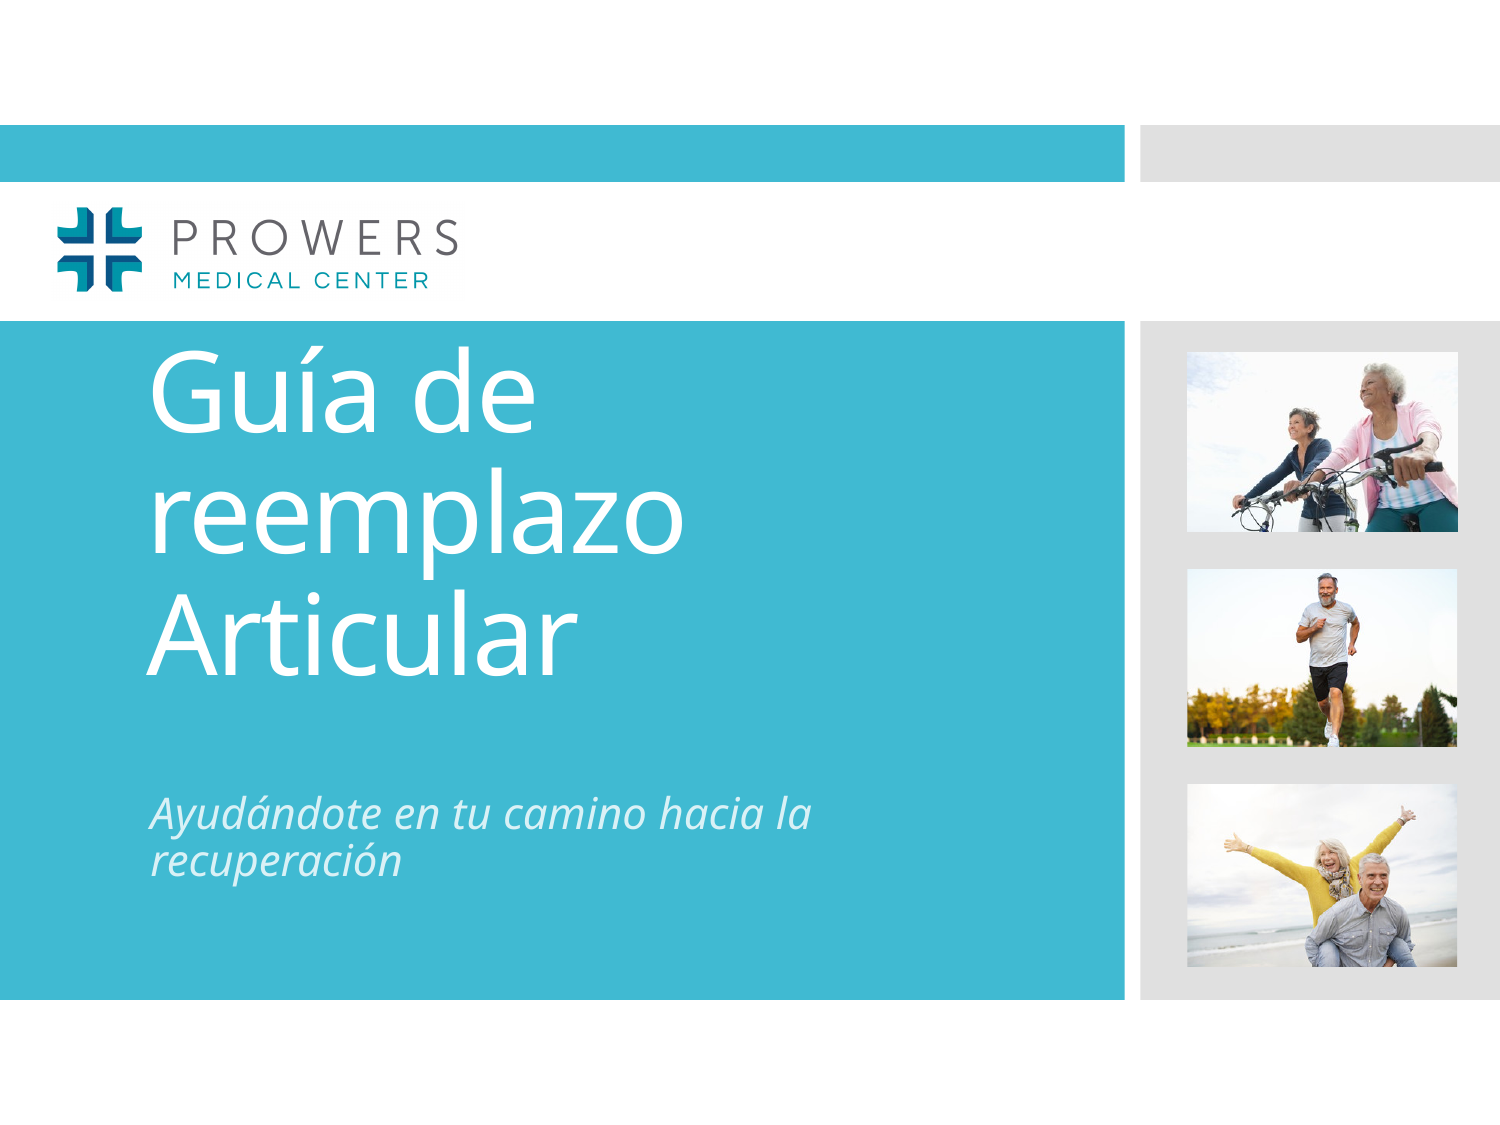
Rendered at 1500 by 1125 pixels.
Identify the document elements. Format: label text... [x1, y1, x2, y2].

subtitle Ayudándote en tu camino hacia la recuperación [135, 784, 1036, 917]
title Guía de reemplazo Articular [131, 361, 1032, 708]
picture [51, 200, 466, 301]
picture [1187, 351, 1458, 532]
text_box [0, 182, 1500, 321]
picture [1187, 568, 1458, 748]
picture [1187, 783, 1458, 967]
